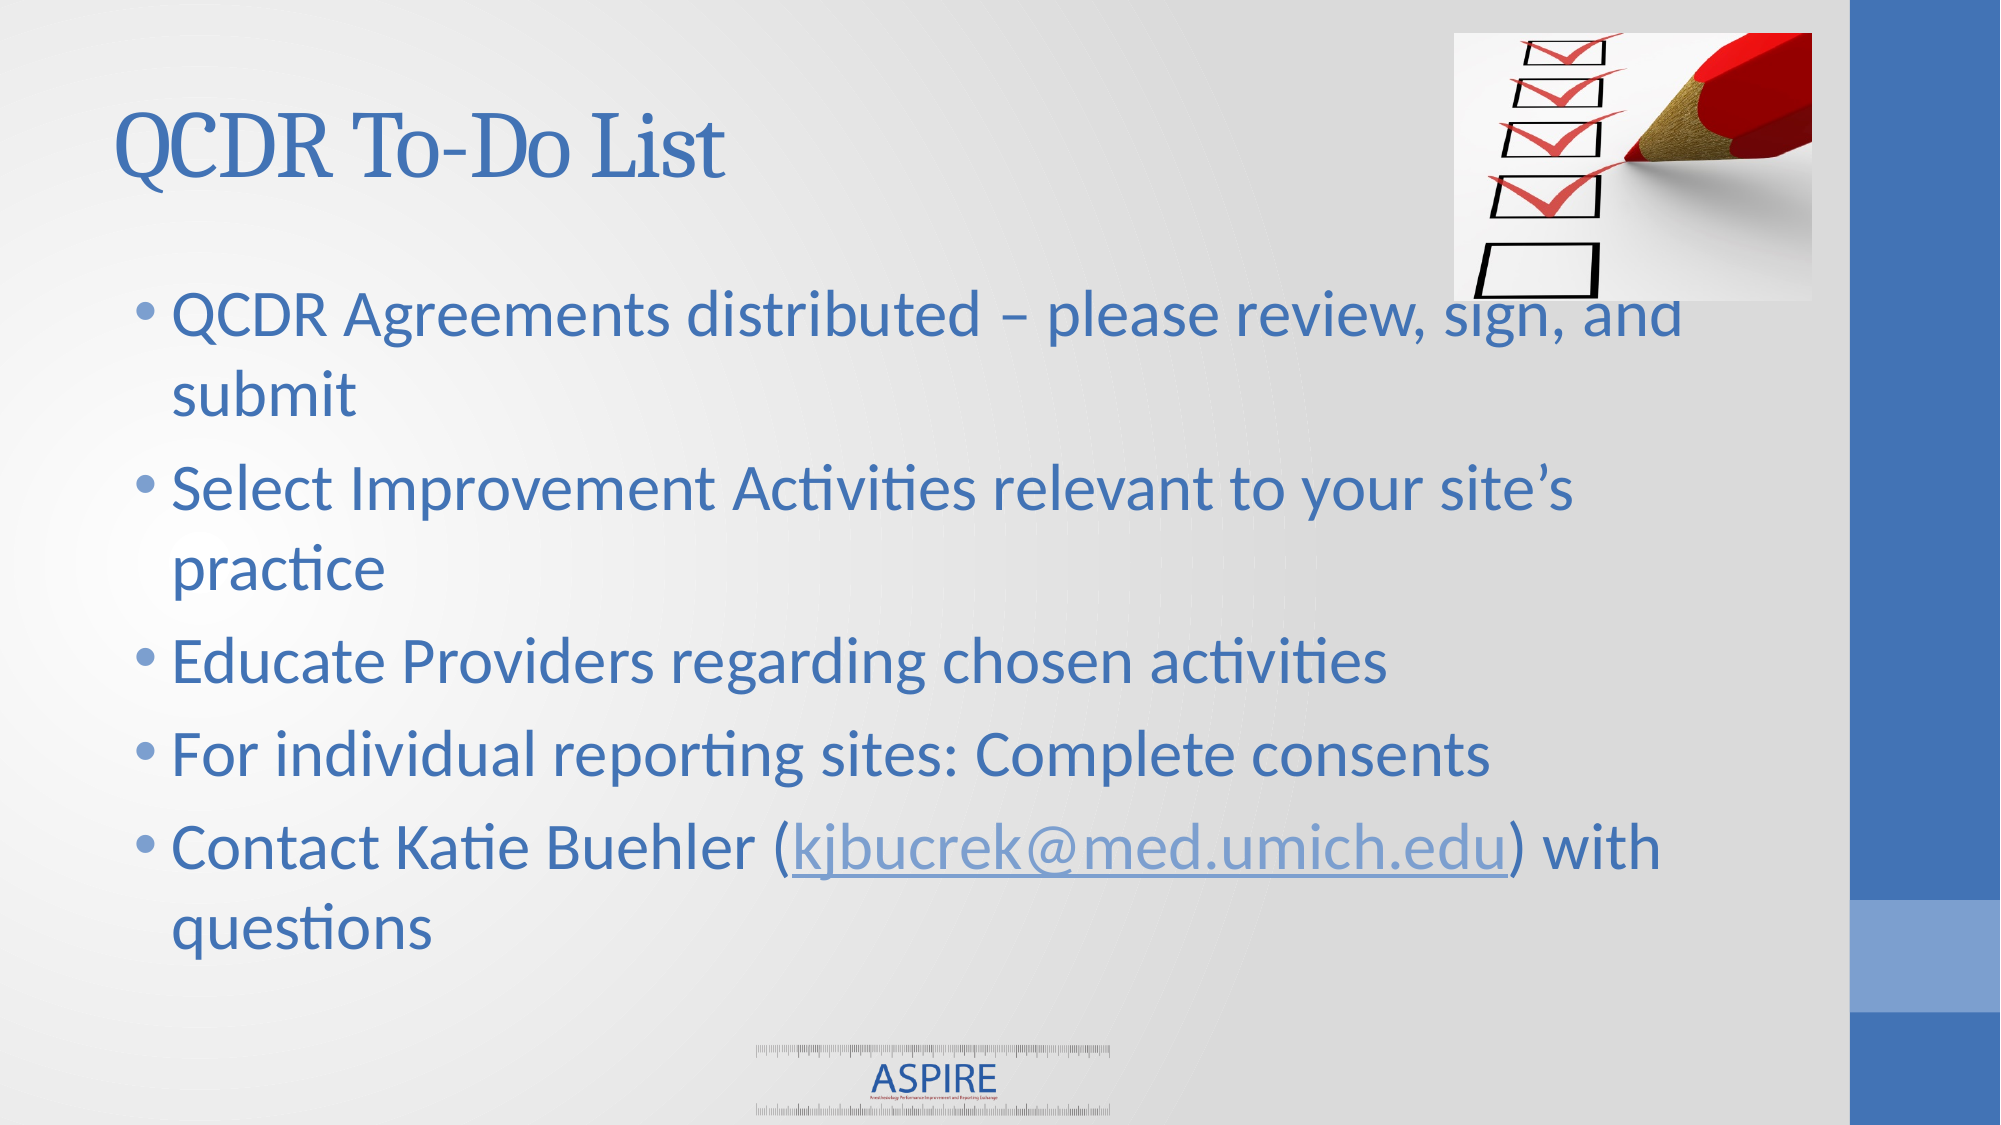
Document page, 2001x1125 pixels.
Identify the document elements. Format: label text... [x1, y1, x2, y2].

list QCDR Agreements distributed – please review, sign, and submit Select Improvement Activities relevant to your site’s practice Educate Providers regarding chosen activities For individual reporting sites: Complete consents Contact Katie Buehler (kjbucrek@med.umich.edu) with questions [99, 262, 1767, 1050]
title QCDR To-Do List [99, 45, 1451, 233]
picture [1454, 32, 1813, 302]
picture [754, 1050, 1112, 1118]
